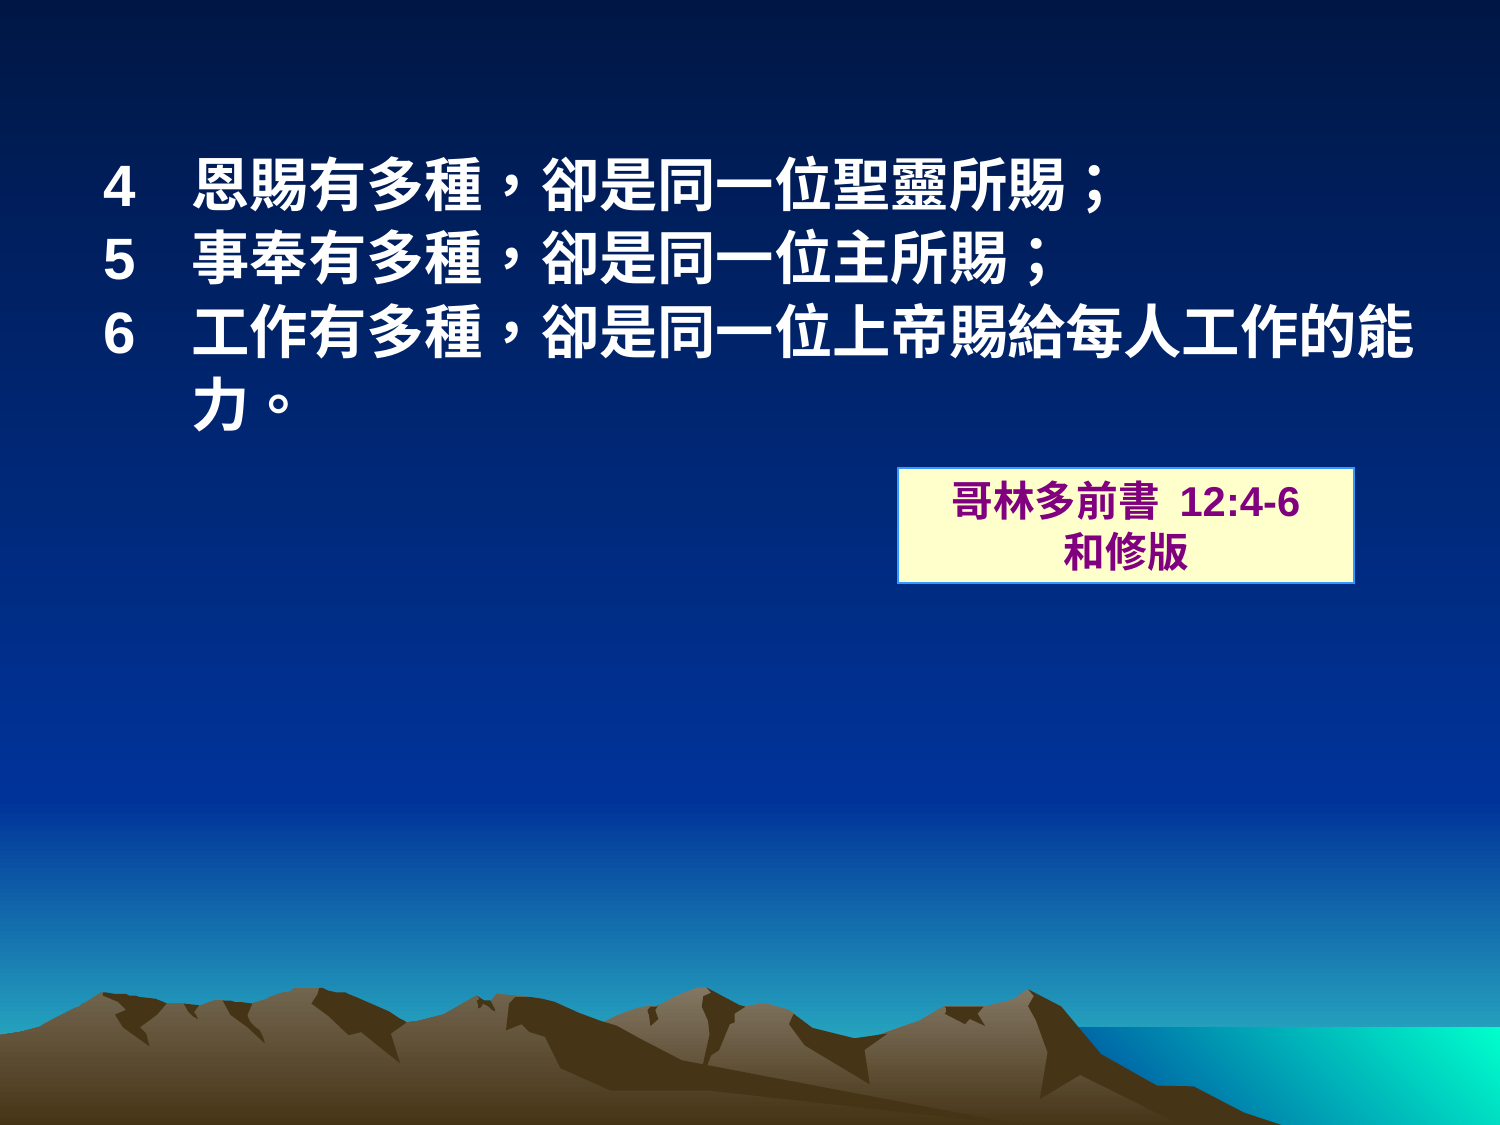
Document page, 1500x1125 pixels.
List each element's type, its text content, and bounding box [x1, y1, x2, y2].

text_box 4 恩賜有多種，卻是同一位聖靈所賜； 5 事奉有多種，卻是同一位主所賜； 6 工作有多種，卻是同一位上帝賜給每人工作的能力。 [88, 137, 1436, 446]
text_box 哥林多前書 12:4-6 和修版 [898, 467, 1354, 583]
